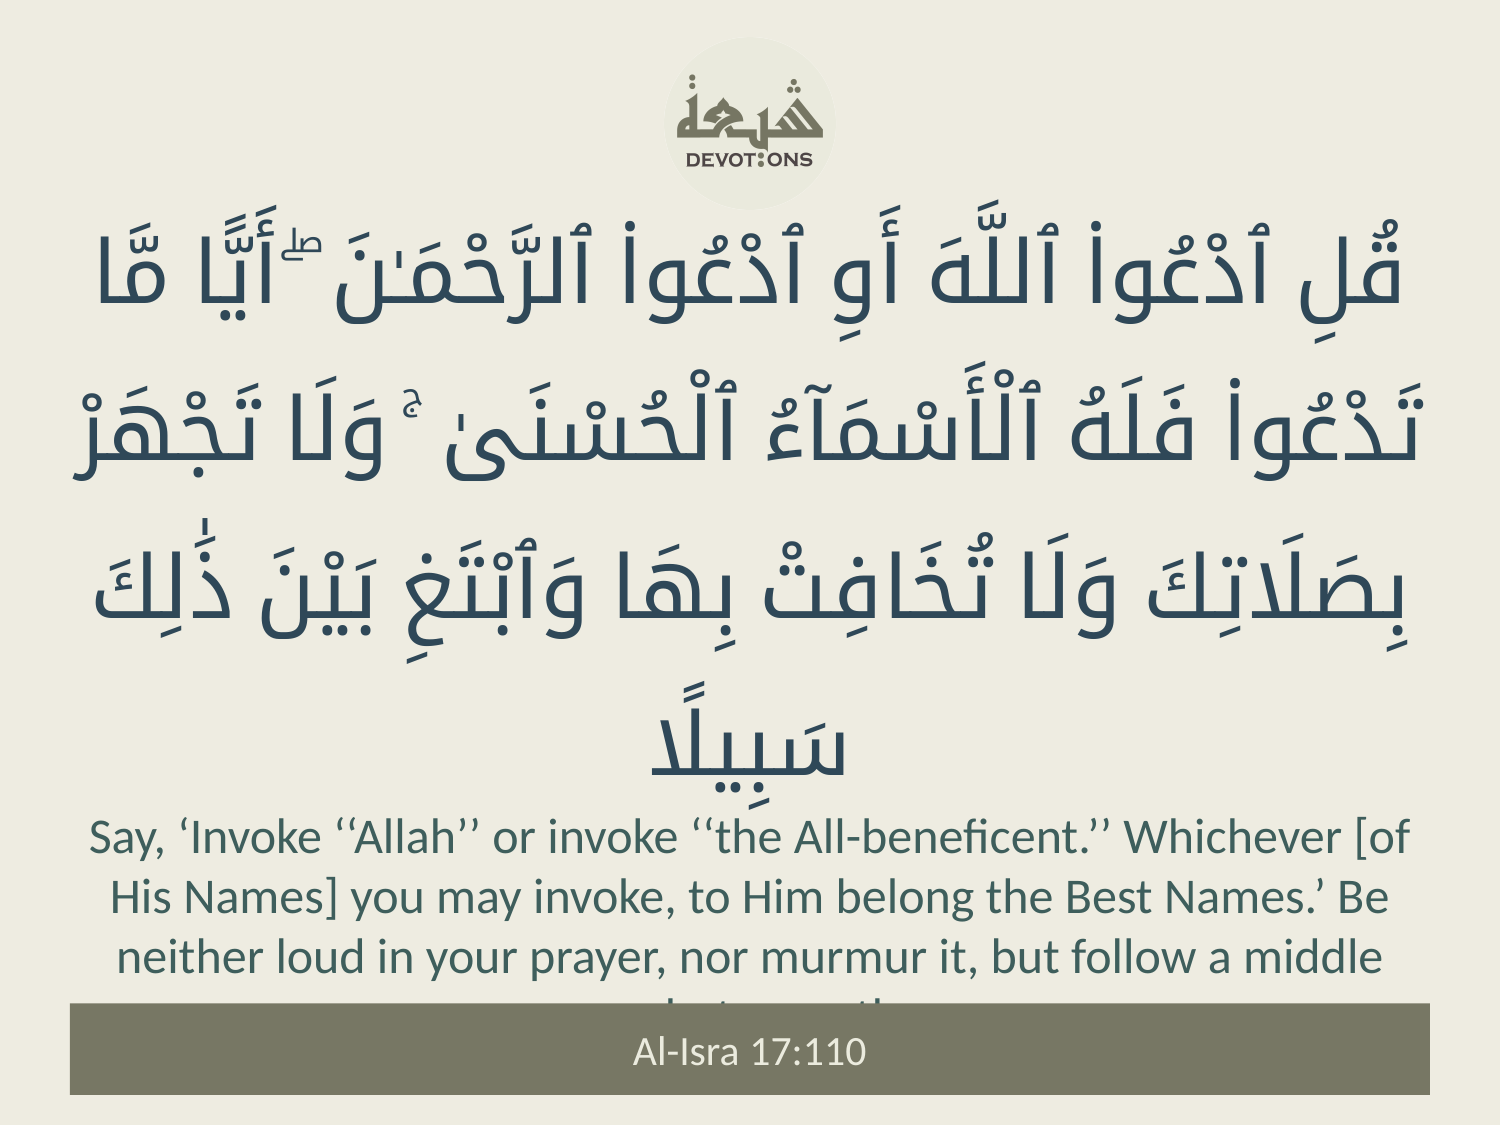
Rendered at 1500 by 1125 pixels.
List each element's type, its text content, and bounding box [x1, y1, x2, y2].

list Al-Isra 17:110 [69, 1003, 1430, 1095]
list قُلِ ٱدْعُوا۟ ٱللَّهَ أَوِ ٱدْعُوا۟ ٱلرَّحْمَـٰنَ ۖ أَيًّا مَّا تَدْعُوا۟ فَلَهُ ٱلْأَسْمَآءُ ٱلْحُسْنَىٰ ۚ وَلَا تَجْهَرْ بِصَلَاتِكَ وَلَا تُخَافِتْ بِهَا وَٱبْتَغِ بَيْنَ ذَٰلِكَ سَبِيلًا Say, ‘Invoke ‘‘Allah’’ or invoke ‘‘the All-beneficent.’’ Whichever [of His Names] you may invoke, to Him belong the Best Names.’ Be neither loud in your prayer, nor murmur it, but follow a middle course between these, [69, 203, 1430, 1003]
picture [656, 29, 844, 203]
